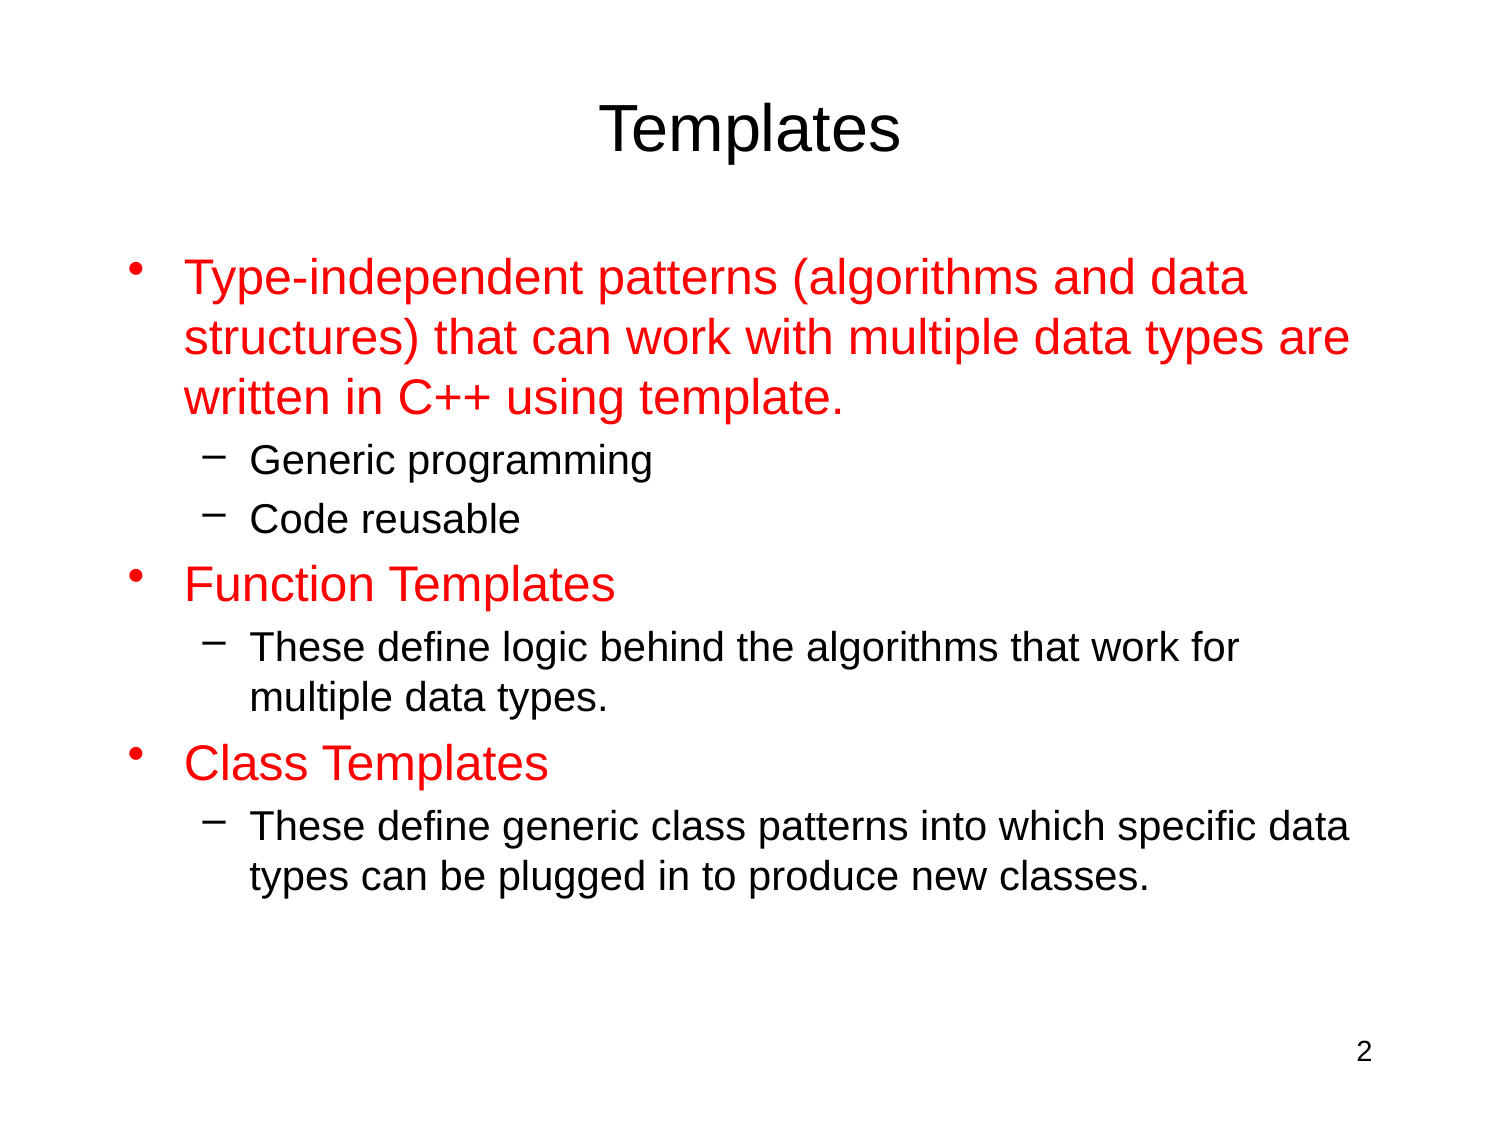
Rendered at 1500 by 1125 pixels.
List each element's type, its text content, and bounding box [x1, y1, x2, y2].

list Type-independent patterns (algorithms and data structures) that can work with multiple data types are written in C++ using template. Generic programming Code reusable Function Templates These define logic behind the algorithms that work for multiple data types. Class Templates These define generic class patterns into which specific data types can be plugged in to produce new classes. [112, 237, 1388, 1000]
slide_number 2 [1074, 1024, 1388, 1101]
title Templates [112, 62, 1388, 188]
